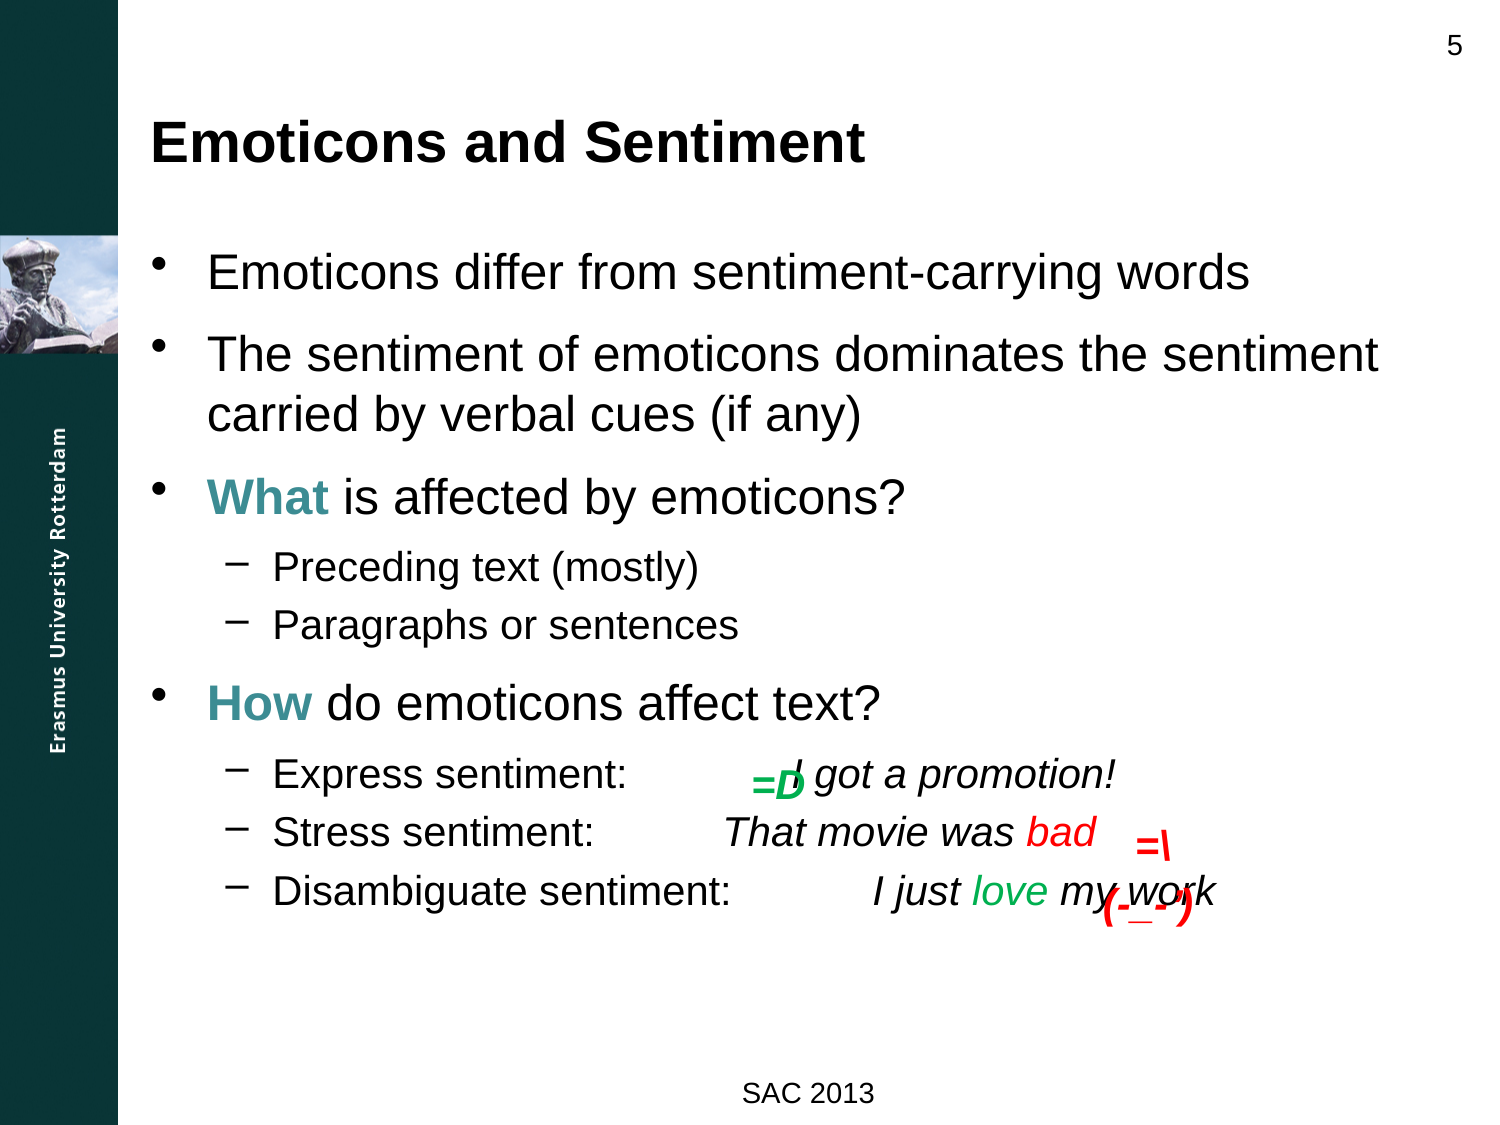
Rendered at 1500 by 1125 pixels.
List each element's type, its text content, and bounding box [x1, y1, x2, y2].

title Emoticons and Sentiment [135, 44, 1426, 231]
picture [0, 0, 118, 1125]
text_box =\ [1119, 810, 1186, 869]
text_box ’ [1160, 870, 1187, 936]
text_box (-_- ) [1059, 869, 1237, 935]
footer SAC 2013 [128, 1066, 1489, 1103]
slide_number 5 [1375, 18, 1479, 98]
list Emoticons differ from sentiment-carrying words The sentiment of emoticons dominates the sentiment carried by verbal cues (if any) What is affected by emoticons? Preceding text (mostly) Paragraphs or sentences How do emoticons affect text? Express sentiment: I got a promotion! Stress sentiment: That movie was bad Disambiguate sentiment: I just love my work [135, 231, 1442, 1048]
text_box =D [731, 749, 826, 815]
